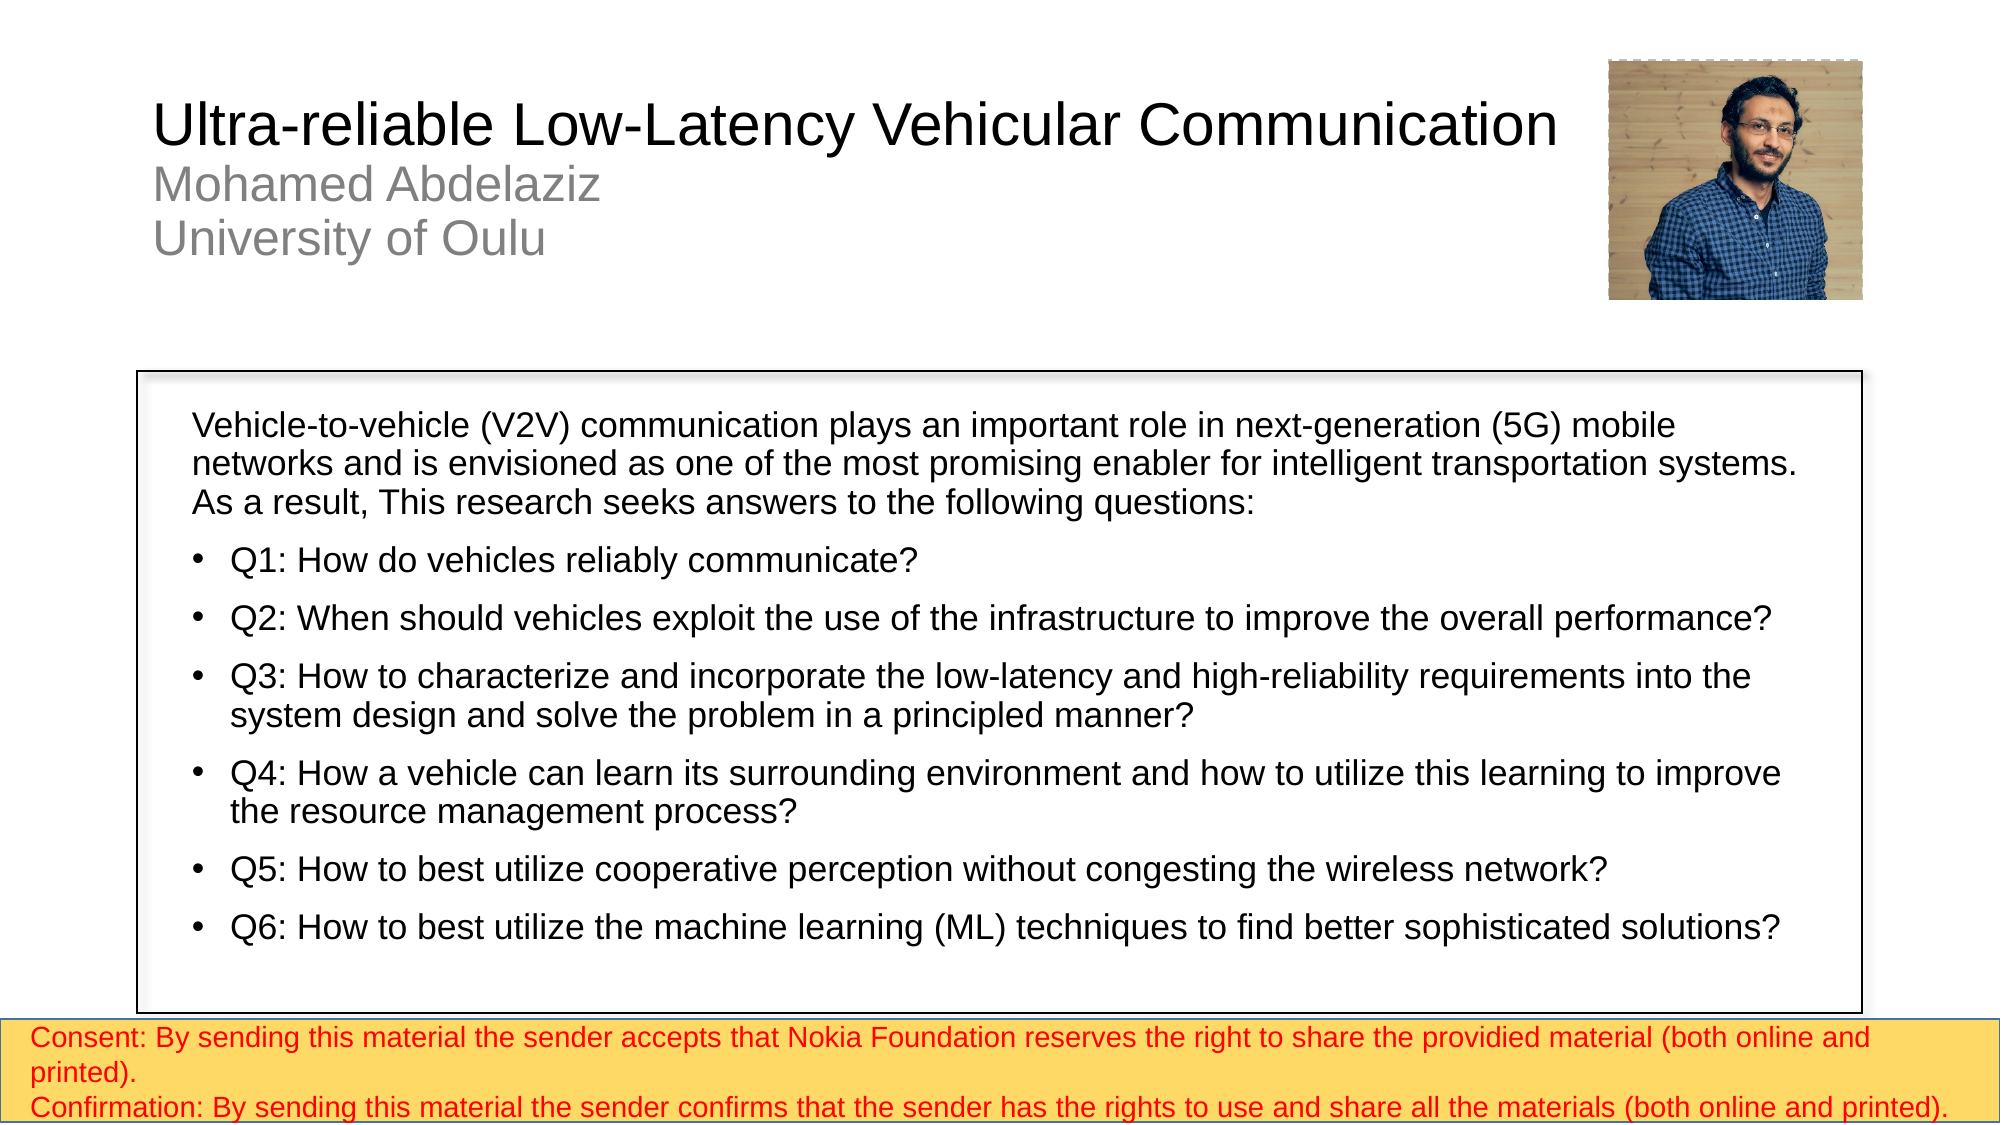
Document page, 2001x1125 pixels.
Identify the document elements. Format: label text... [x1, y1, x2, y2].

picture [1608, 61, 1863, 300]
title Ultra-reliable Low-Latency Vehicular Communication Mohamed Abdelaziz University of Oulu [137, 59, 1589, 300]
text_box Consent: By sending this material the sender accepts that Nokia Foundation reserves the right to share the providied material (both online and printed). Confirmation: By sending this material the sender confirms that the sender has the rights to use and share all the materials (both online and printed). [0, 1018, 2000, 1123]
text_box [136, 370, 1863, 1014]
